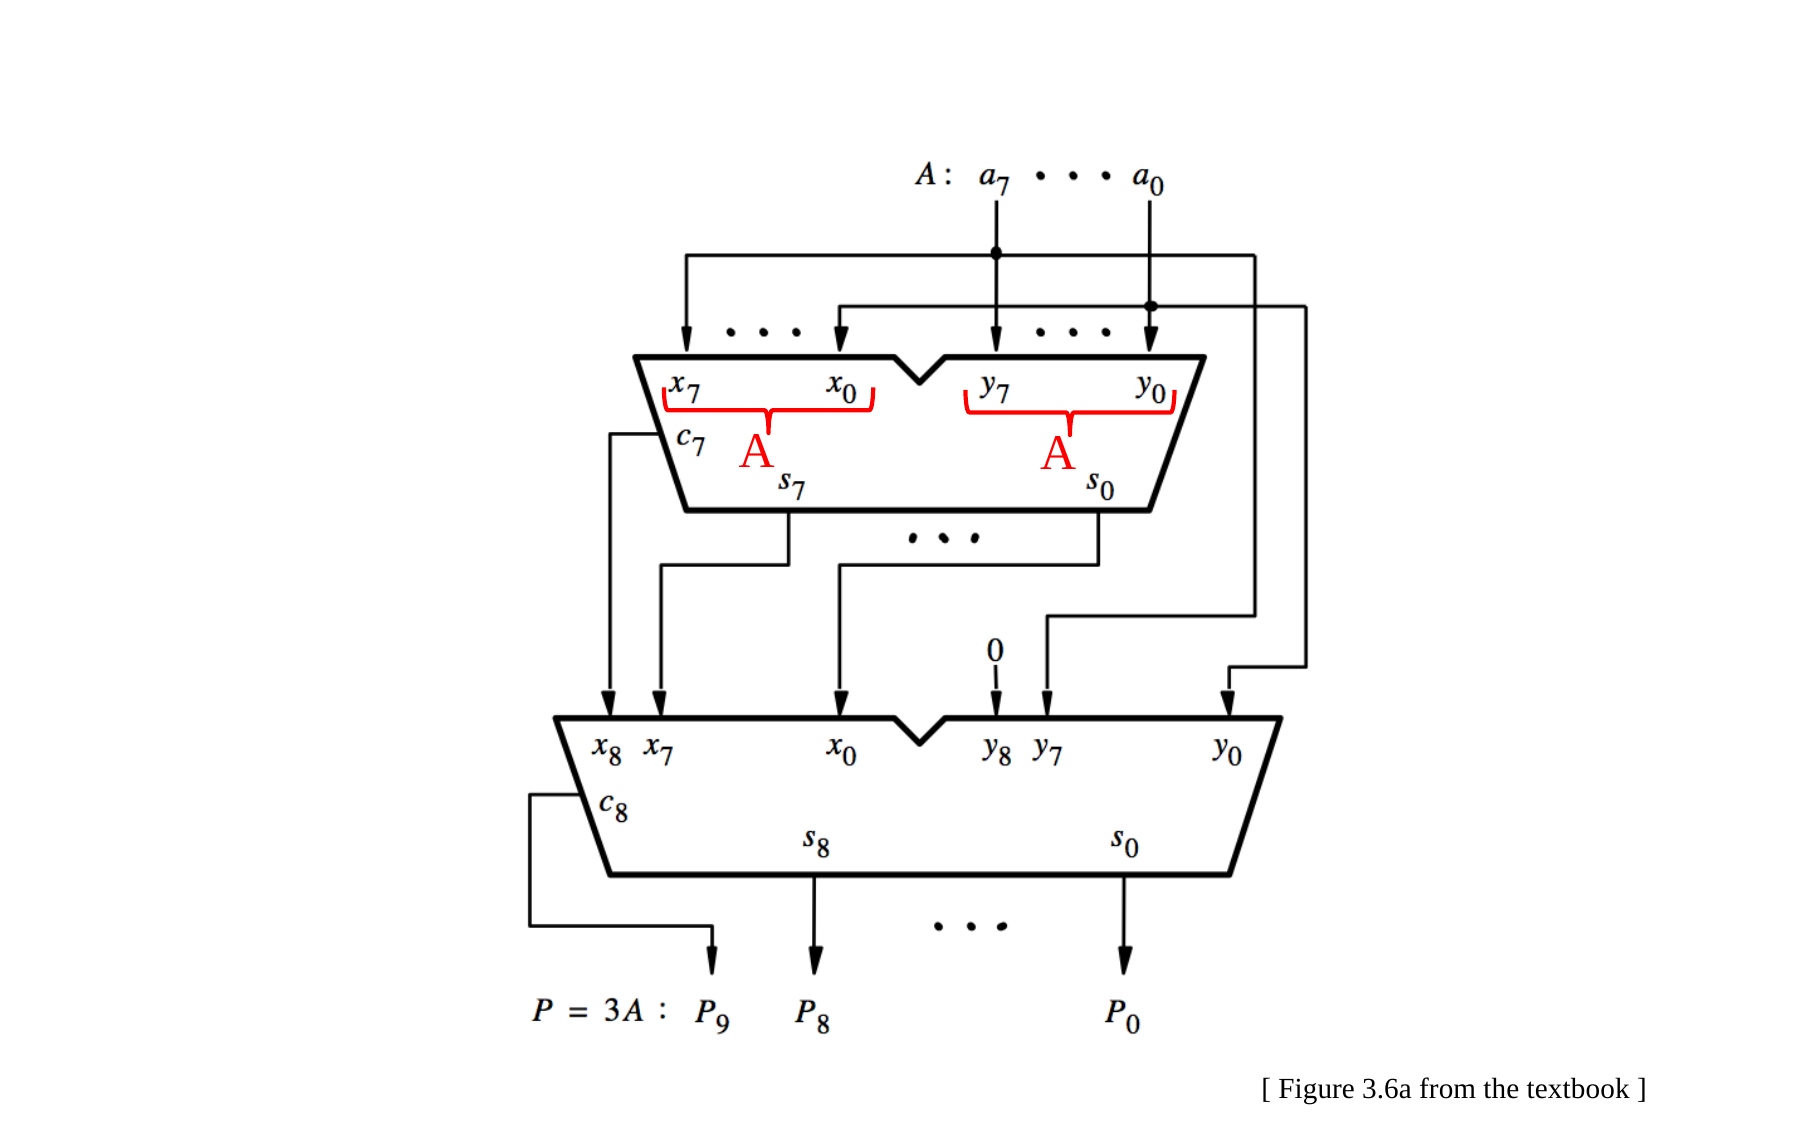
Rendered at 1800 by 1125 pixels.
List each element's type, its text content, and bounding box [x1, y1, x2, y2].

text_box [ Figure 3.6a from the textbook ] [1246, 1062, 1663, 1113]
picture [424, 124, 1392, 1051]
